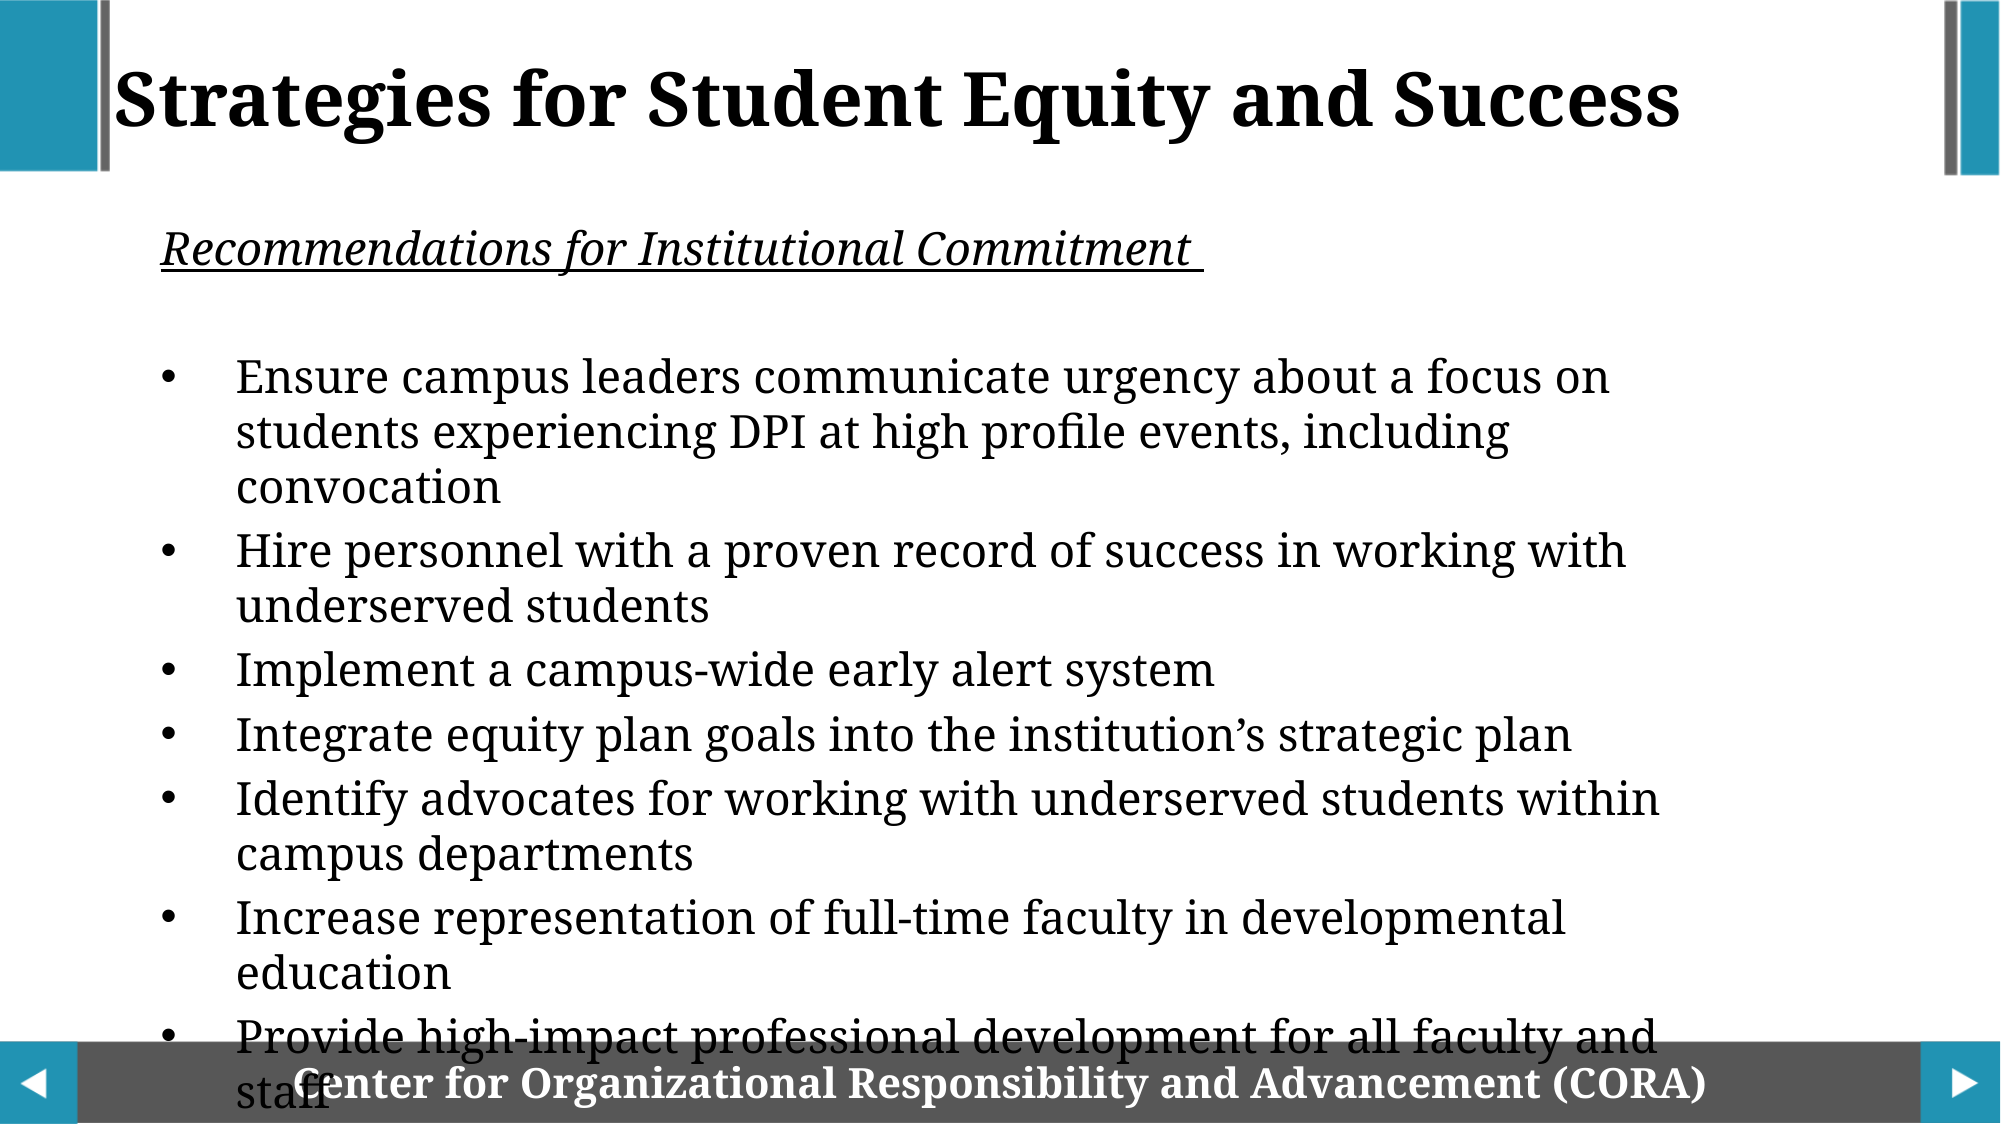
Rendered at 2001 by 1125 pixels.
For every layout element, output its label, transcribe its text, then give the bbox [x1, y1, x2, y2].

list Strategies for Student Equity and Success [99, 54, 1953, 201]
text_box Recommendations for Institutional Commitment Ensure campus leaders communicate urgency about a focus on students experiencing DPI at high profile events, including convocation Hire personnel with a proven record of success in working with underserved students Implement a campus-wide early alert system Integrate equity plan goals into the institution’s strategic plan Identify advocates for working with underserved students within campus departments Increase representation of full-time faculty in developmental education Provide high-impact professional development for all faculty and staff [145, 212, 1750, 1024]
picture [1943, 0, 2001, 177]
picture [0, 0, 111, 173]
picture [0, 1040, 2001, 1125]
